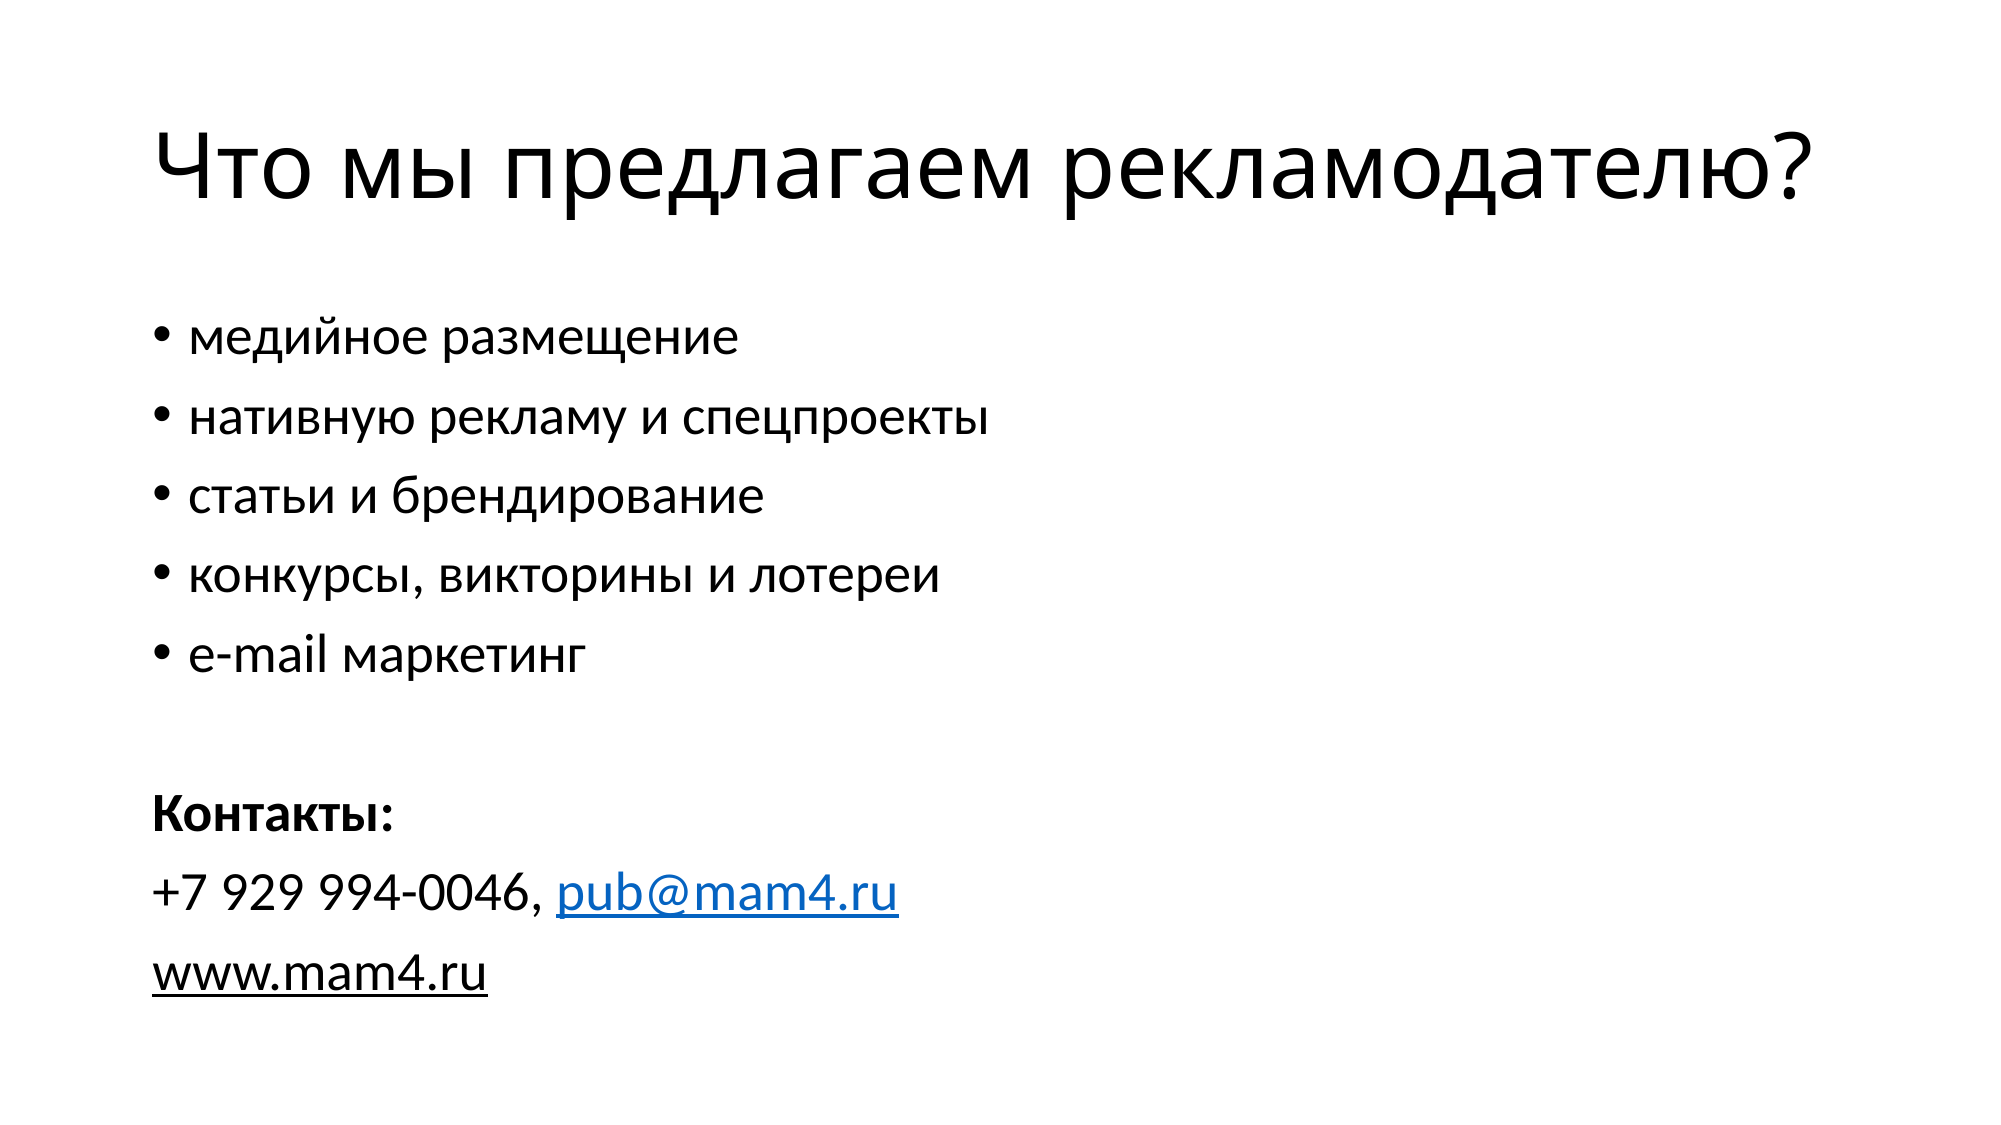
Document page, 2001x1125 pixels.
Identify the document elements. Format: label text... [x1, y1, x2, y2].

title Что мы предлагаем рекламодателю? [137, 59, 1863, 278]
list медийное размещение нативную рекламу и спецпроекты статьи и брендирование конкурсы, викторины и лотереи e-mail маркетинг Контакты: +7 929 994-0046, pub@mam4.ru www.mam4.ru [137, 299, 1863, 1014]
